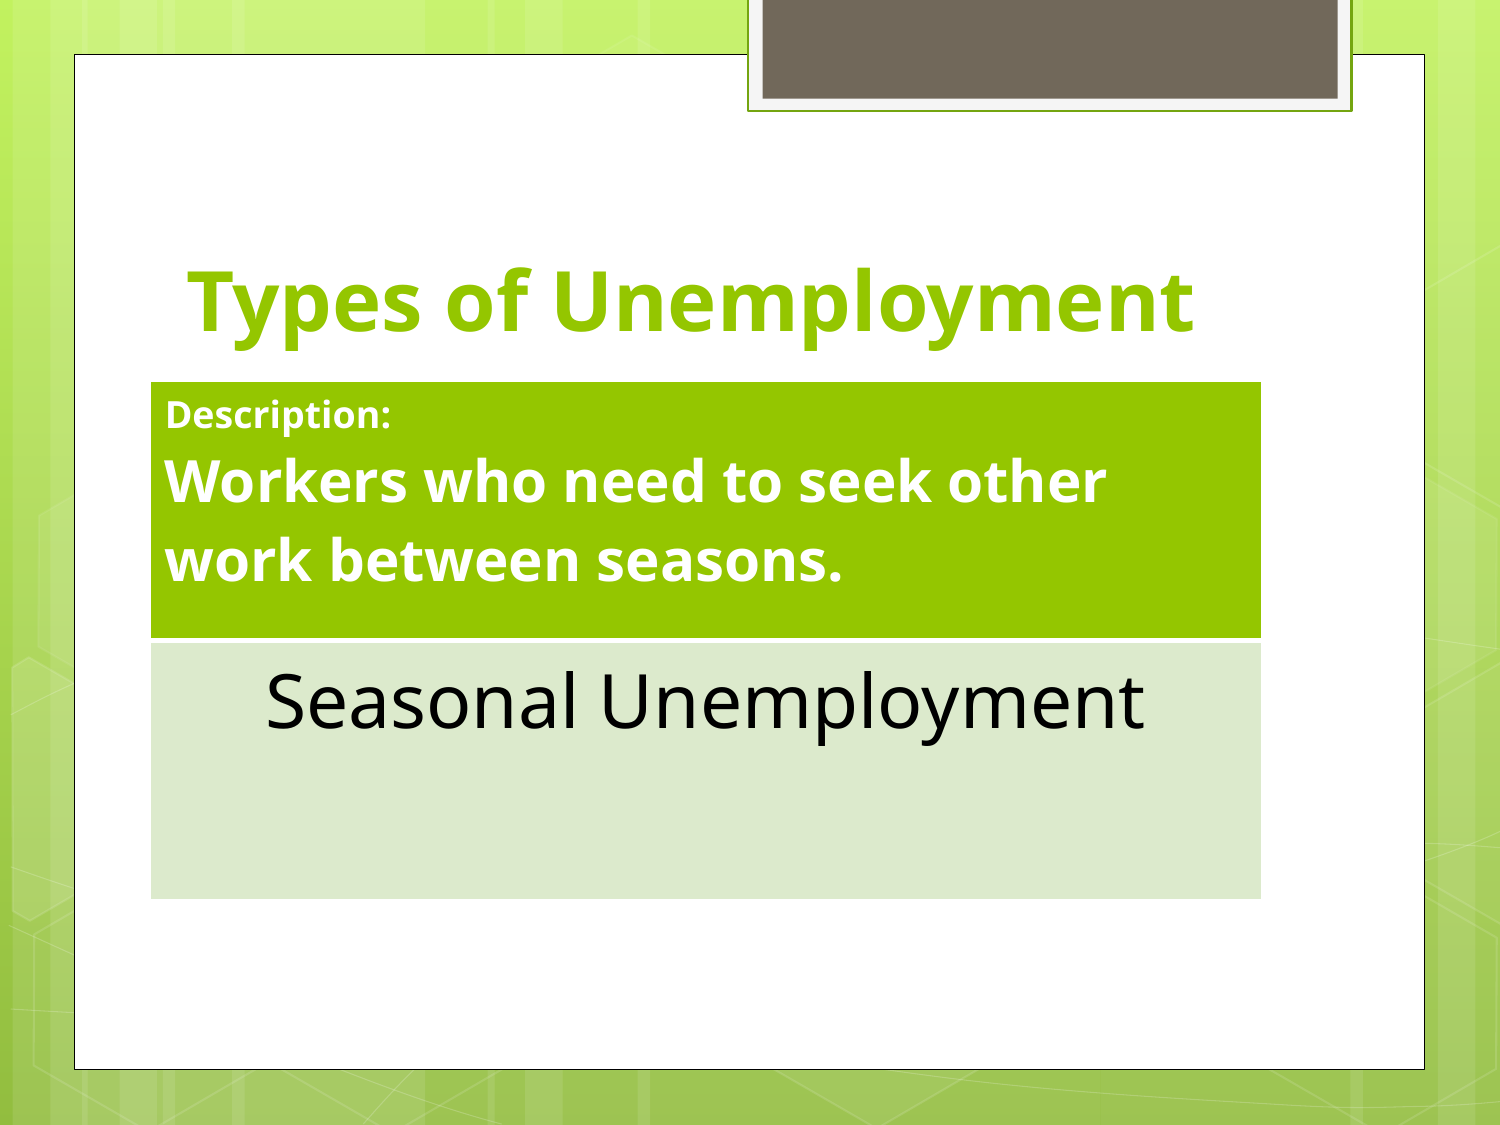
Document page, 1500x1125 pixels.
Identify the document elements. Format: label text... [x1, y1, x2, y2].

table_cell Seasonal Unemployment [151, 643, 1261, 899]
title Types of Unemployment [171, 168, 1324, 357]
table_header Description: Workers who need to seek other work between seasons. [151, 382, 1261, 638]
